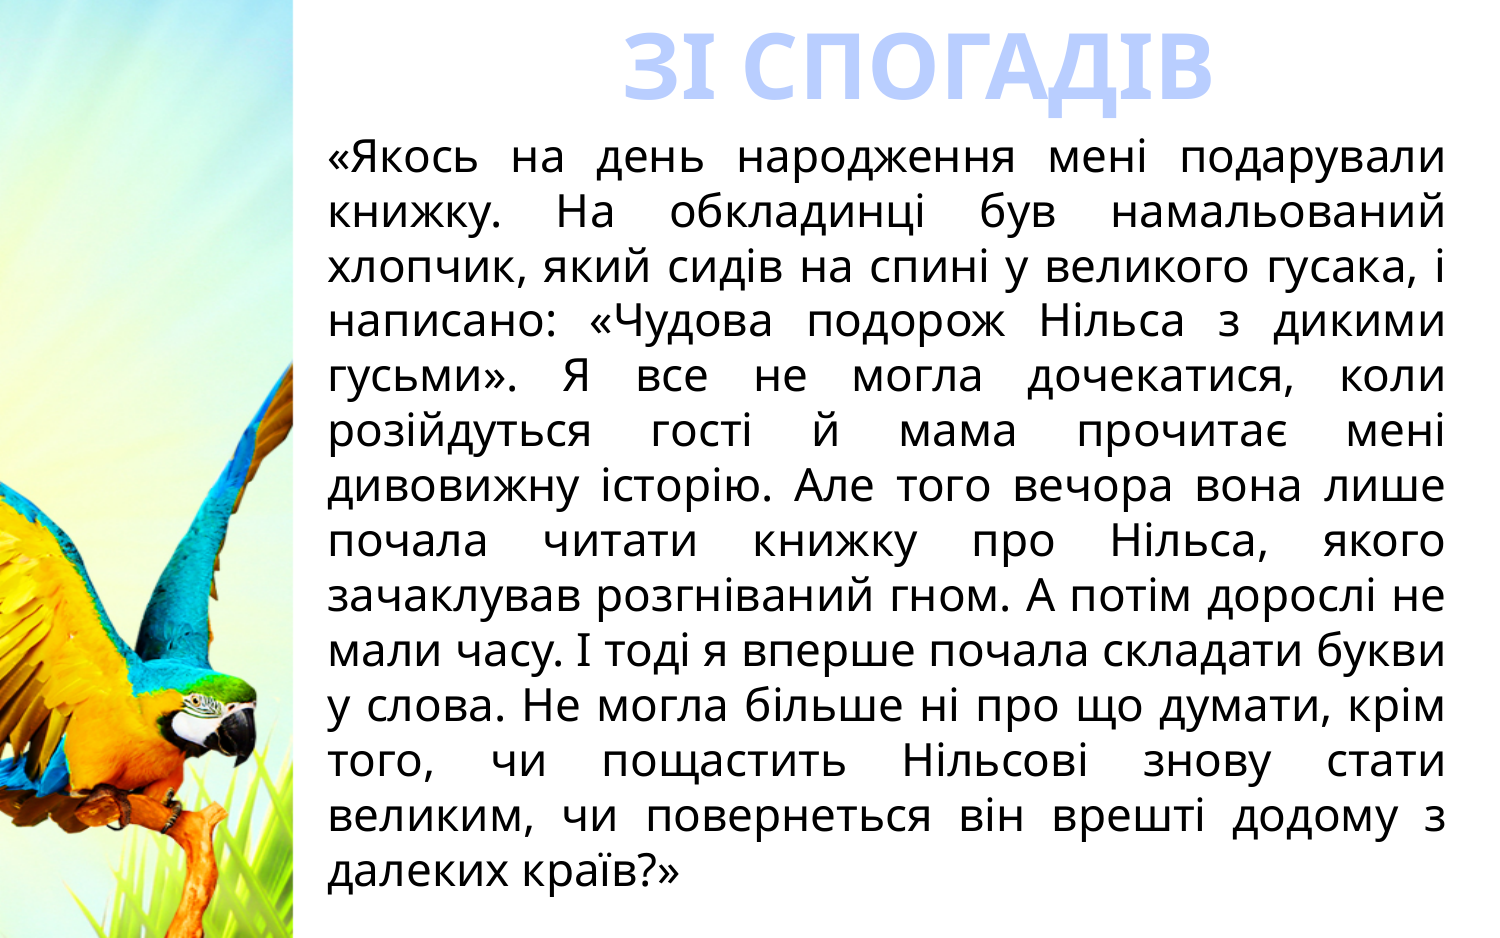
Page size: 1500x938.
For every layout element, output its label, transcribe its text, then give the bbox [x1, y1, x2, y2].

text_box «Якось на день народження мені подарували книжку. На обкладинці був намальований хлопчик, який сидів на спині у великого гусака, і написано: «Чудова подорож Нільса з дикими гусьми». Я все не могла дочекатися, коли розійдуться гості й мама прочитає мені дивовижну історію. Але того вечора вона лише почала читати книжку про Нільса, якого зачаклував розгніваний гном. А потім дорослі не мали часу. І тоді я вперше почала складати букви у слова. Не могла більше ні про що думати, крім того, чи пощастить Нільсові знову стати великим, чи повернеться він врешті додому з далеких країв?» [310, 117, 1465, 905]
picture [0, 0, 1500, 938]
text_box ЗІ СПОГАДІВ [606, 0, 1232, 117]
